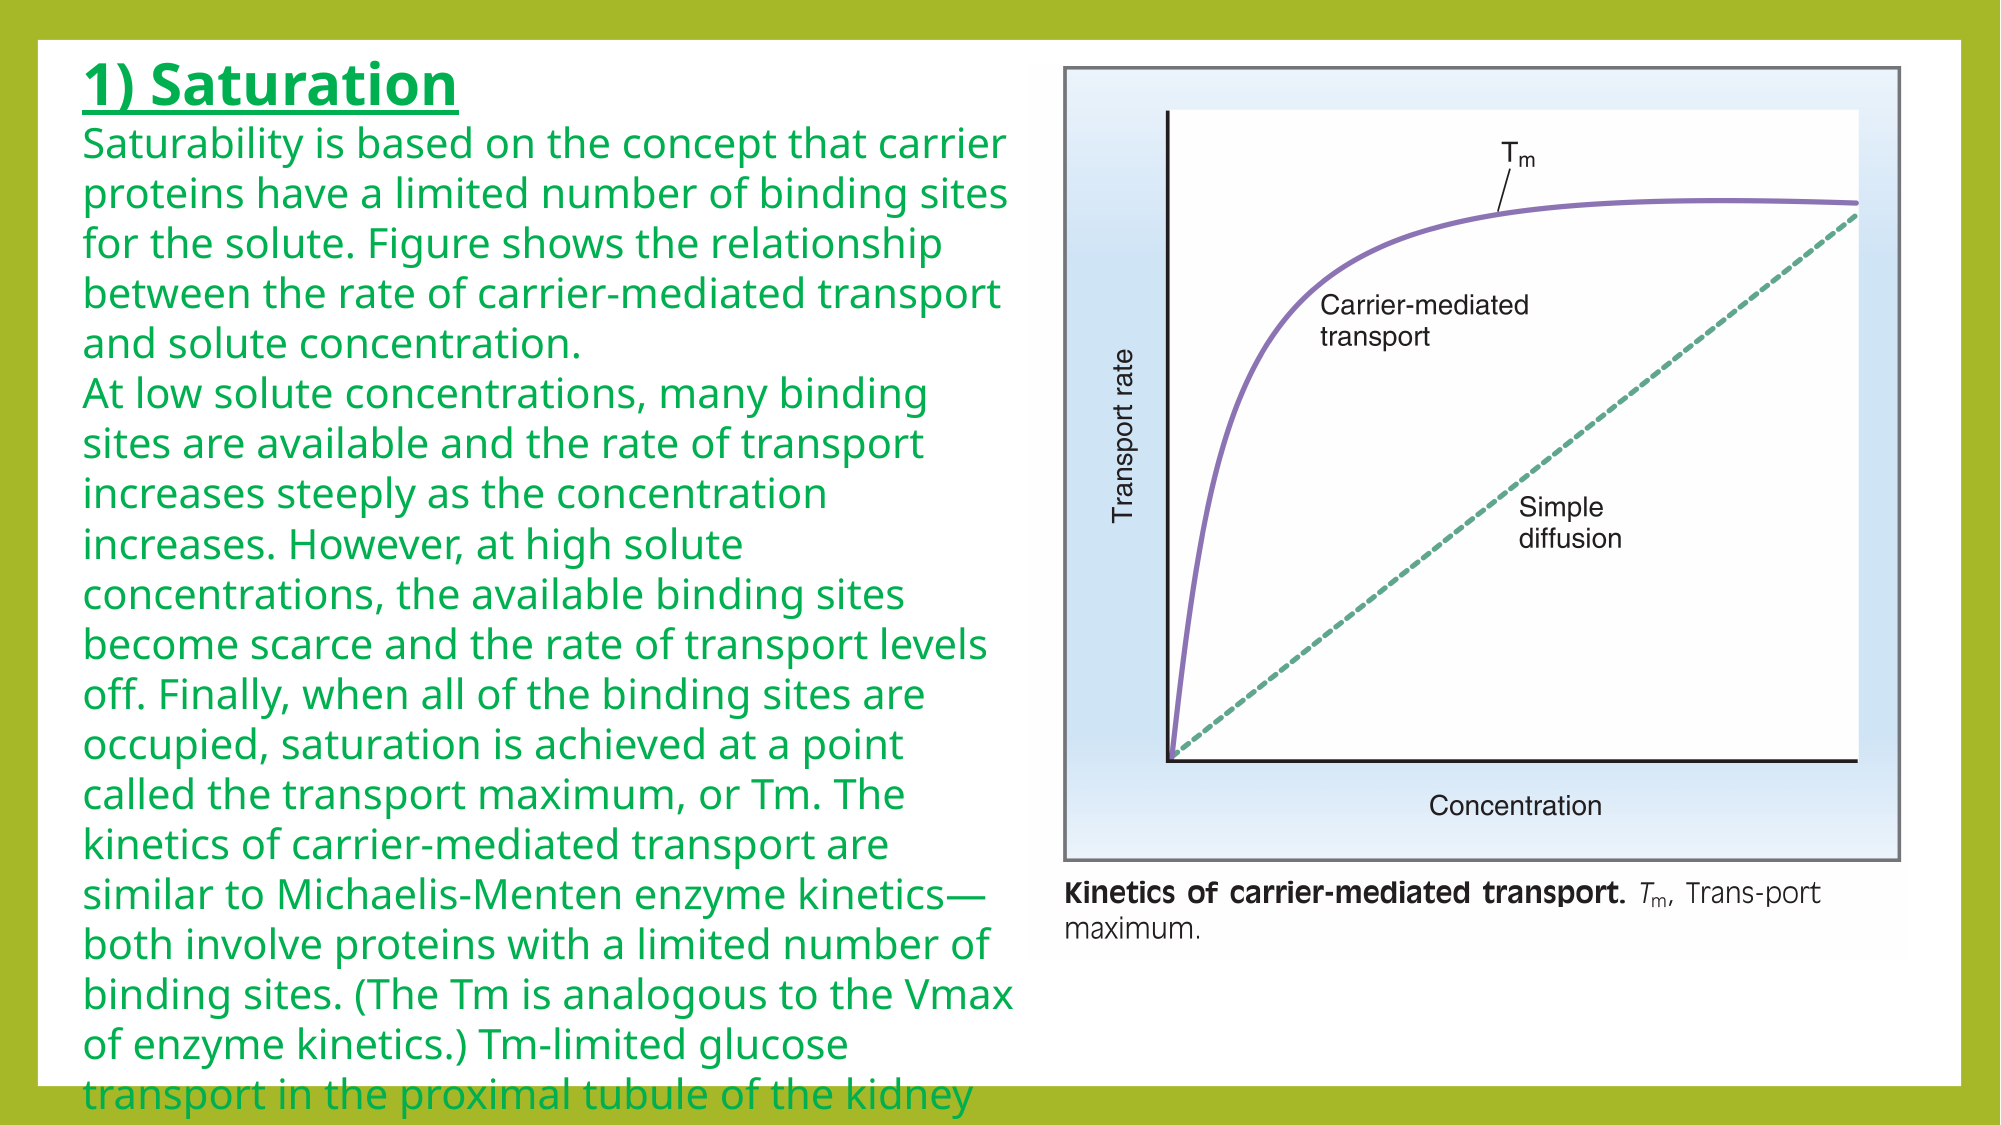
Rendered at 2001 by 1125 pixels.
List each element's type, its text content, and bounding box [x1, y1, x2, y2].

text_box 1) Saturation Saturability is based on the concept that carrier proteins have a limited number of binding sites for the solute. Figure shows the relationship between the rate of carrier-mediated transport and solute concentration. At low solute concentrations, many binding sites are available and the rate of transport increases steeply as the concentration increases. However, at high solute concentrations, the available binding sites become scarce and the rate of transport levels off. Finally, when all of the binding sites are occupied, saturation is achieved at a point called the transport maximum, or Tm. The kinetics of carrier-mediated transport are similar to Michaelis-Menten enzyme kinetics—both involve proteins with a limited number of binding sites. (The Tm is analogous to the Vmax of enzyme kinetics.) Tm-limited glucose transport in the proximal tubule of the kidney is an example of saturable transport. [67, 39, 1030, 1125]
picture [1029, 64, 1909, 961]
